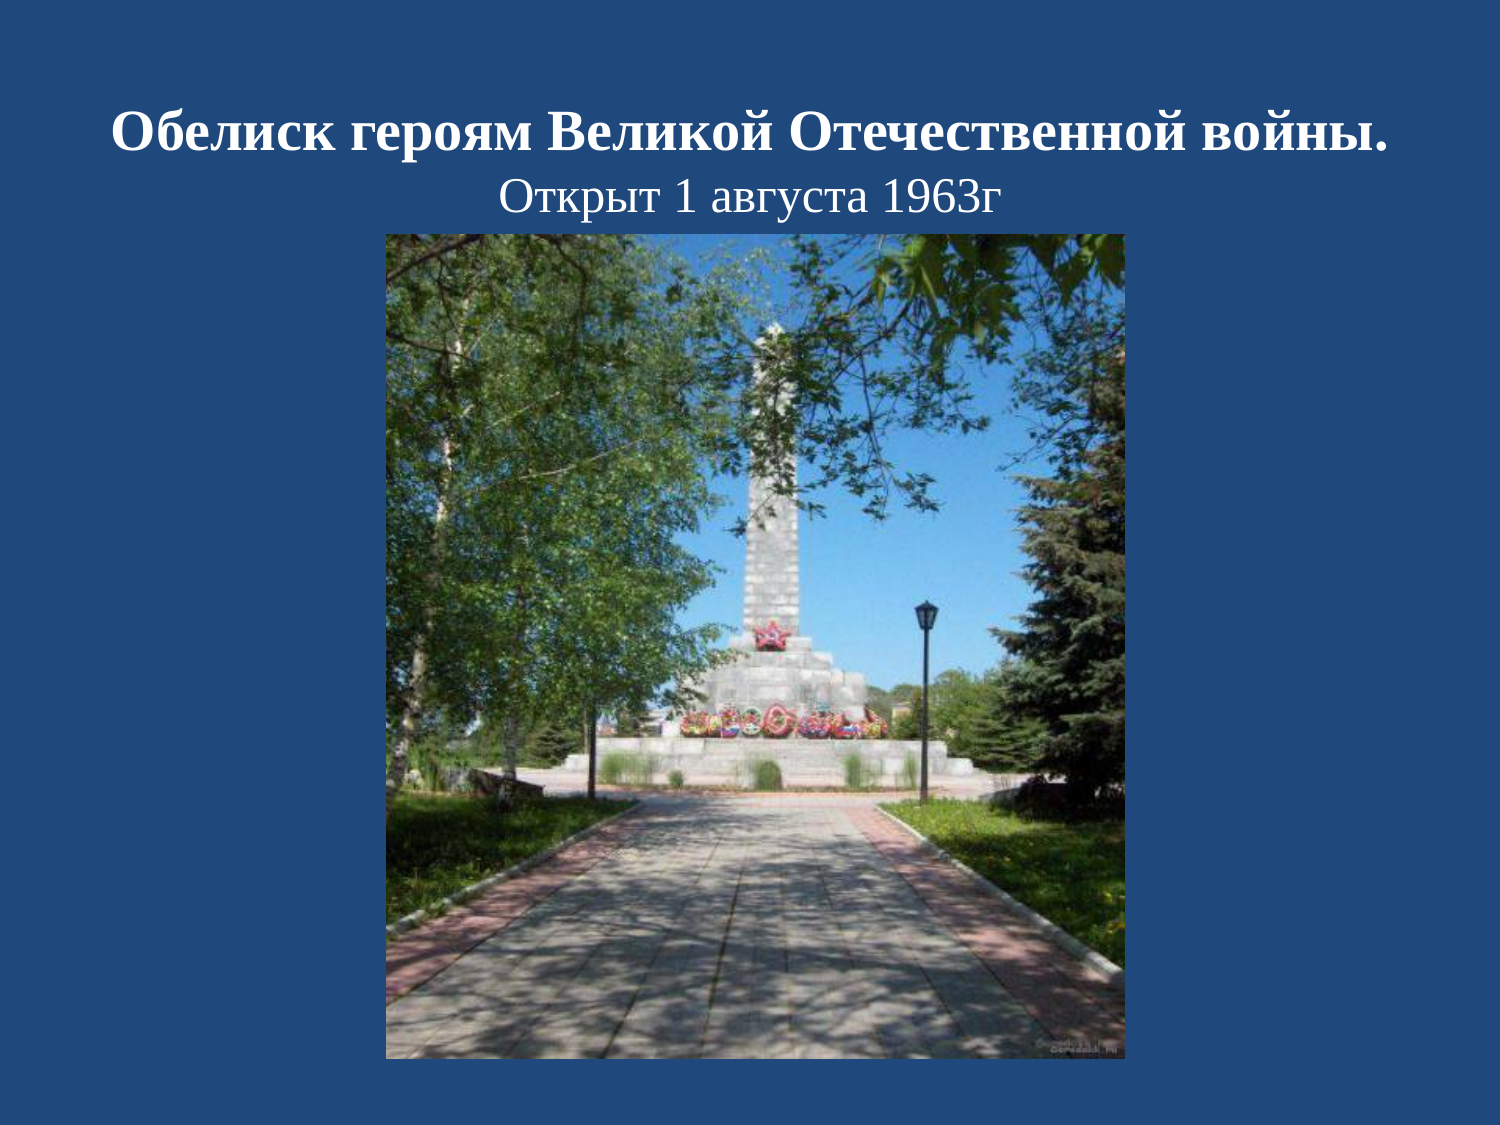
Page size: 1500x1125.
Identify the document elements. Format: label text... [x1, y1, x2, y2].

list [386, 234, 1126, 1059]
title Обелиск героям Великой Отечественной войны. Открыт 1 августа 1963г [74, 44, 1426, 270]
